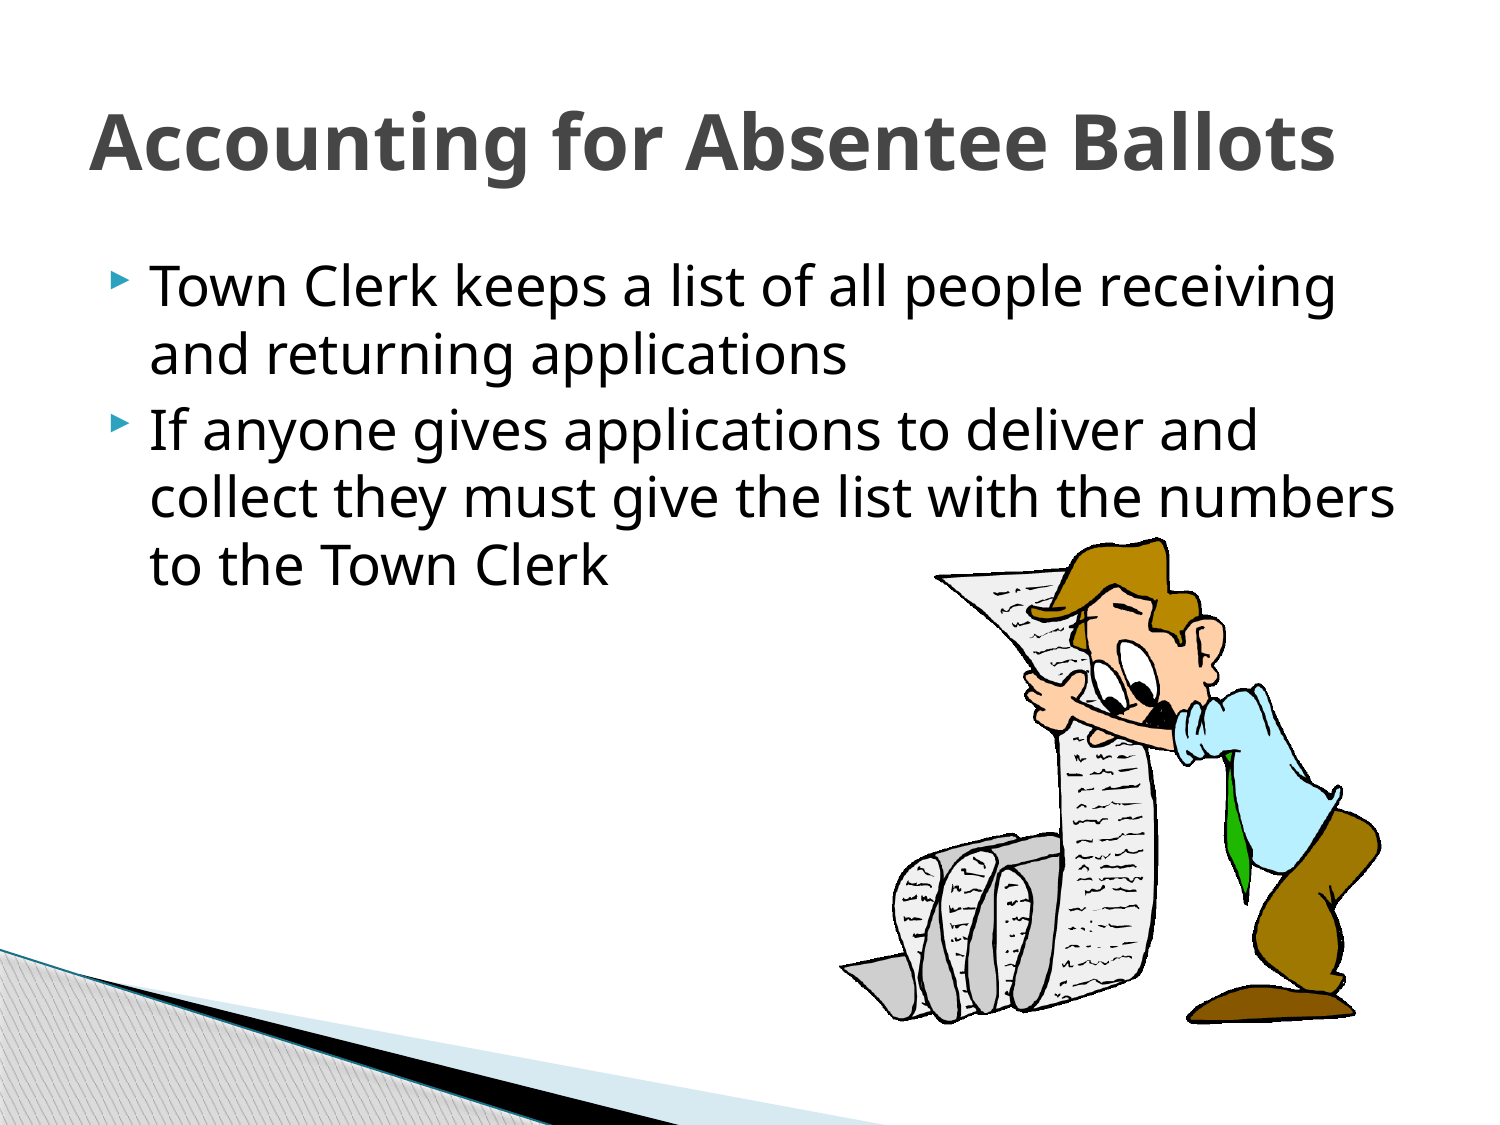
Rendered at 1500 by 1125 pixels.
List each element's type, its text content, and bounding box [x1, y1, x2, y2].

picture [837, 537, 1382, 1027]
title Accounting for Absentee Ballots [75, 45, 1425, 233]
list Town Clerk keeps a list of all people receiving and returning applications If anyone gives applications to deliver and collect they must give the list with the numbers to the Town Clerk [75, 243, 1425, 986]
